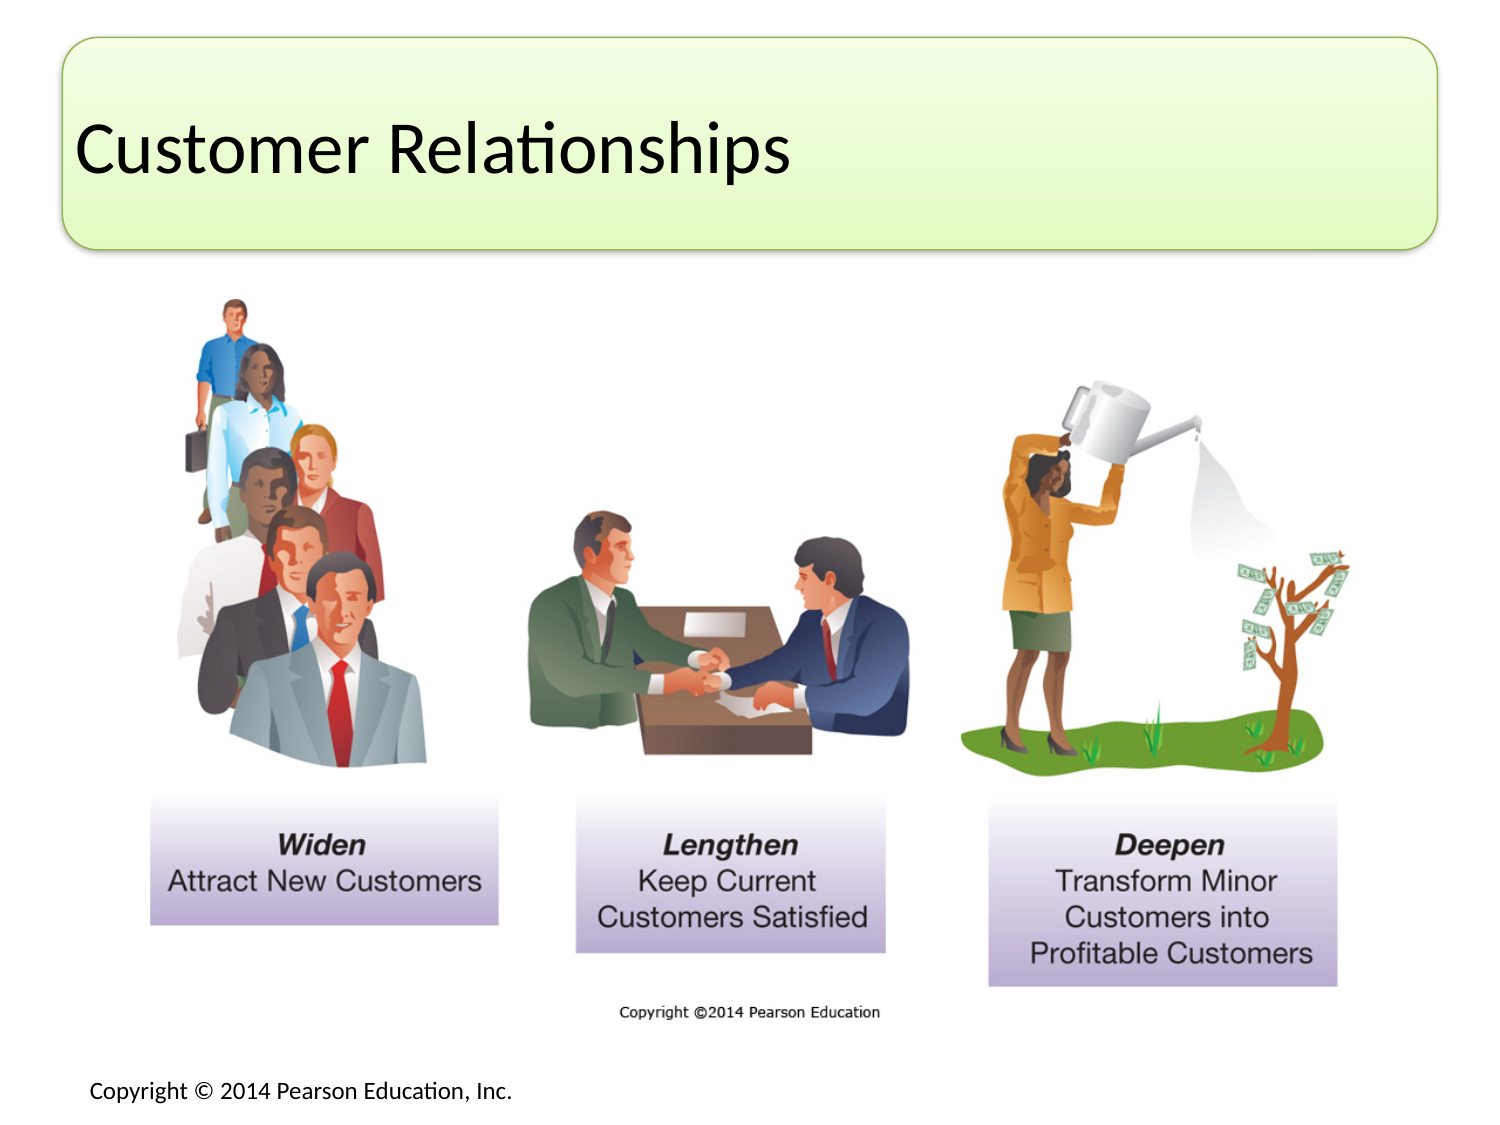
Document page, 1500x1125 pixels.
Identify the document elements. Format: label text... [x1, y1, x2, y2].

picture [149, 299, 1351, 1034]
title Customer Relationships [74, 49, 1426, 238]
